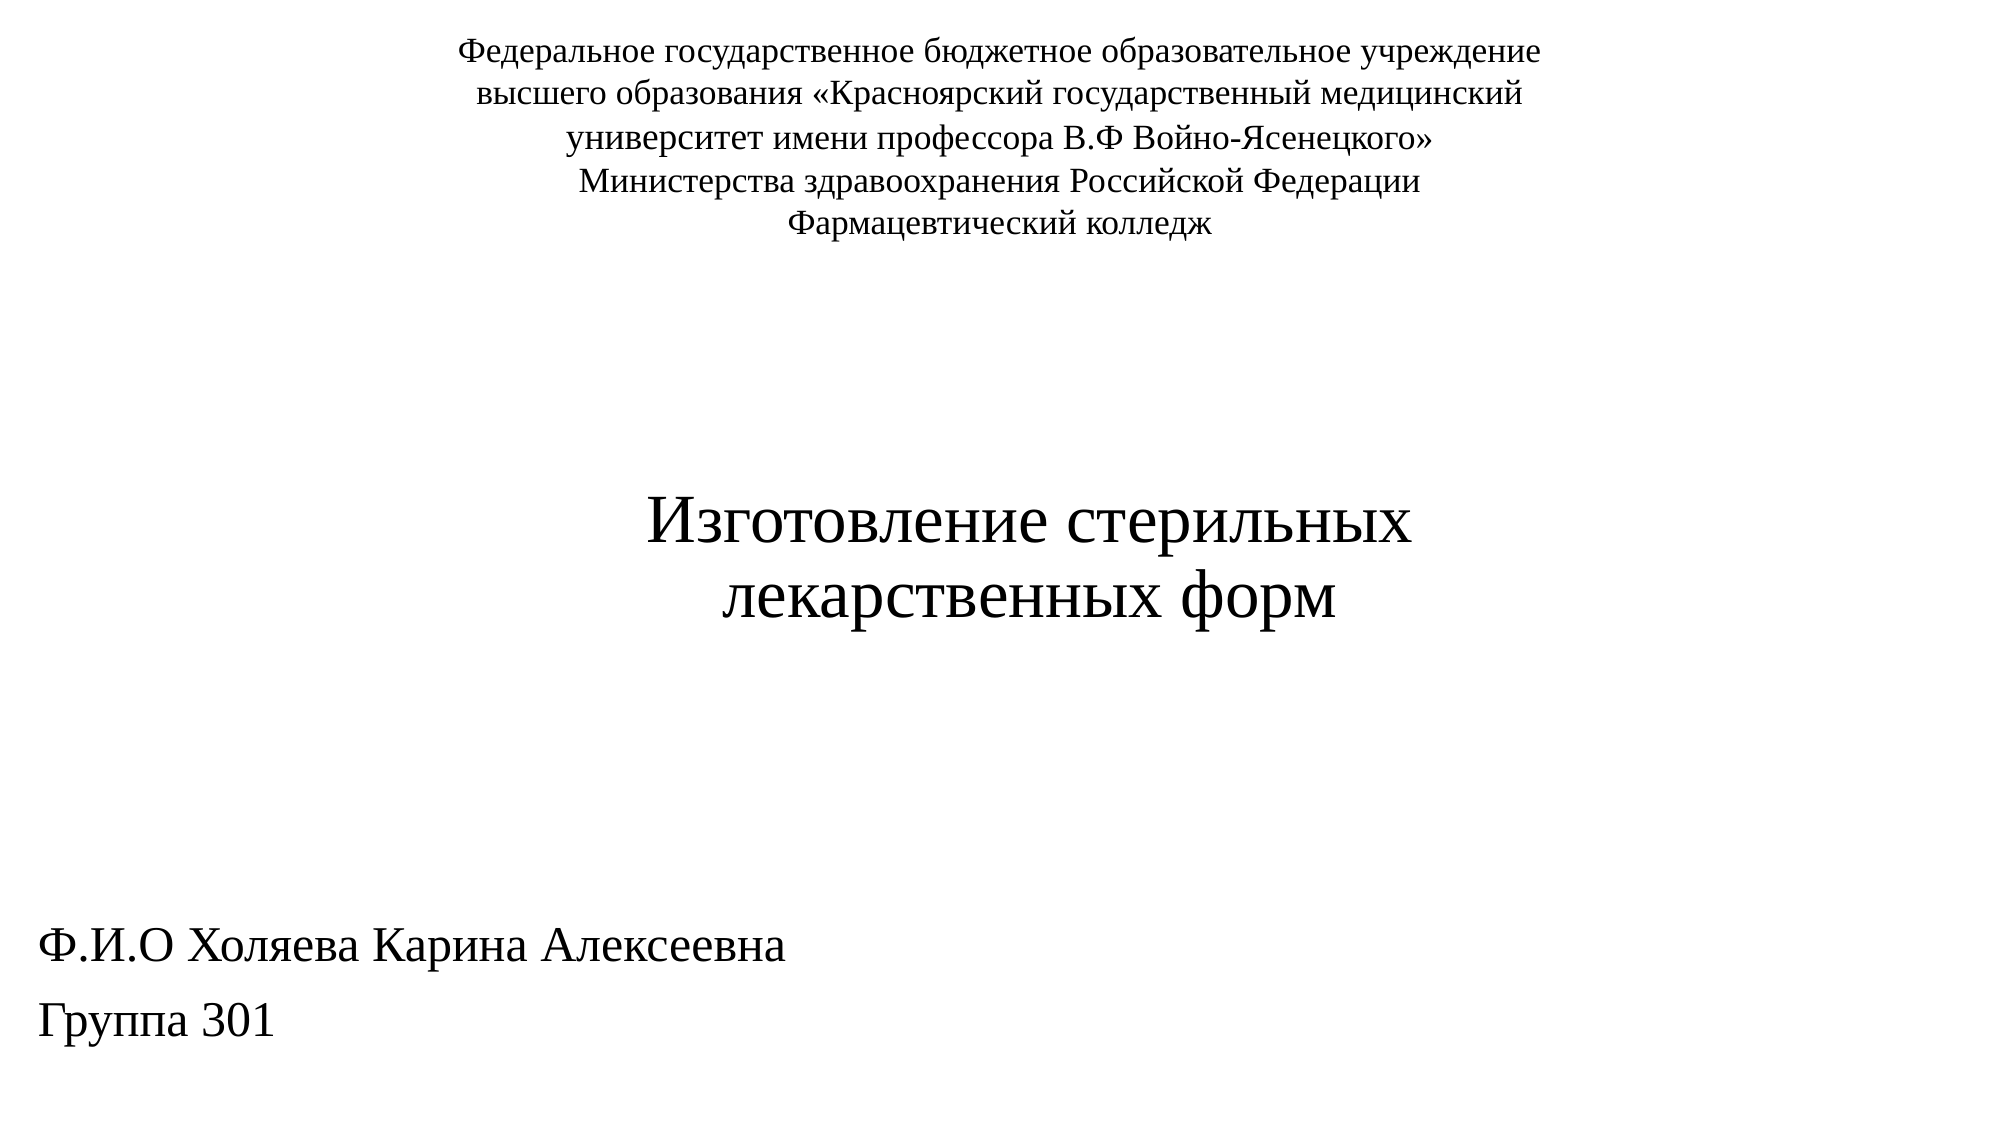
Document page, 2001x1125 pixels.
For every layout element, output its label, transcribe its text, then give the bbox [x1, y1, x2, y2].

text_box Федеральное государственное бюджетное образовательное учреждение высшего образования «Красноярский государственный медицинский университет имени профессора В.Ф Войно-Ясенецкого» Министерства здравоохранения Российской Федерации Фармацевтический колледж [324, 19, 1676, 292]
title Изготовление стерильных лекарственных форм [440, 474, 1620, 640]
subtitle Ф.И.О Холяева Карина Алексеевна Группа 301 [22, 910, 1363, 1087]
text_box [0, 8, 1640, 397]
